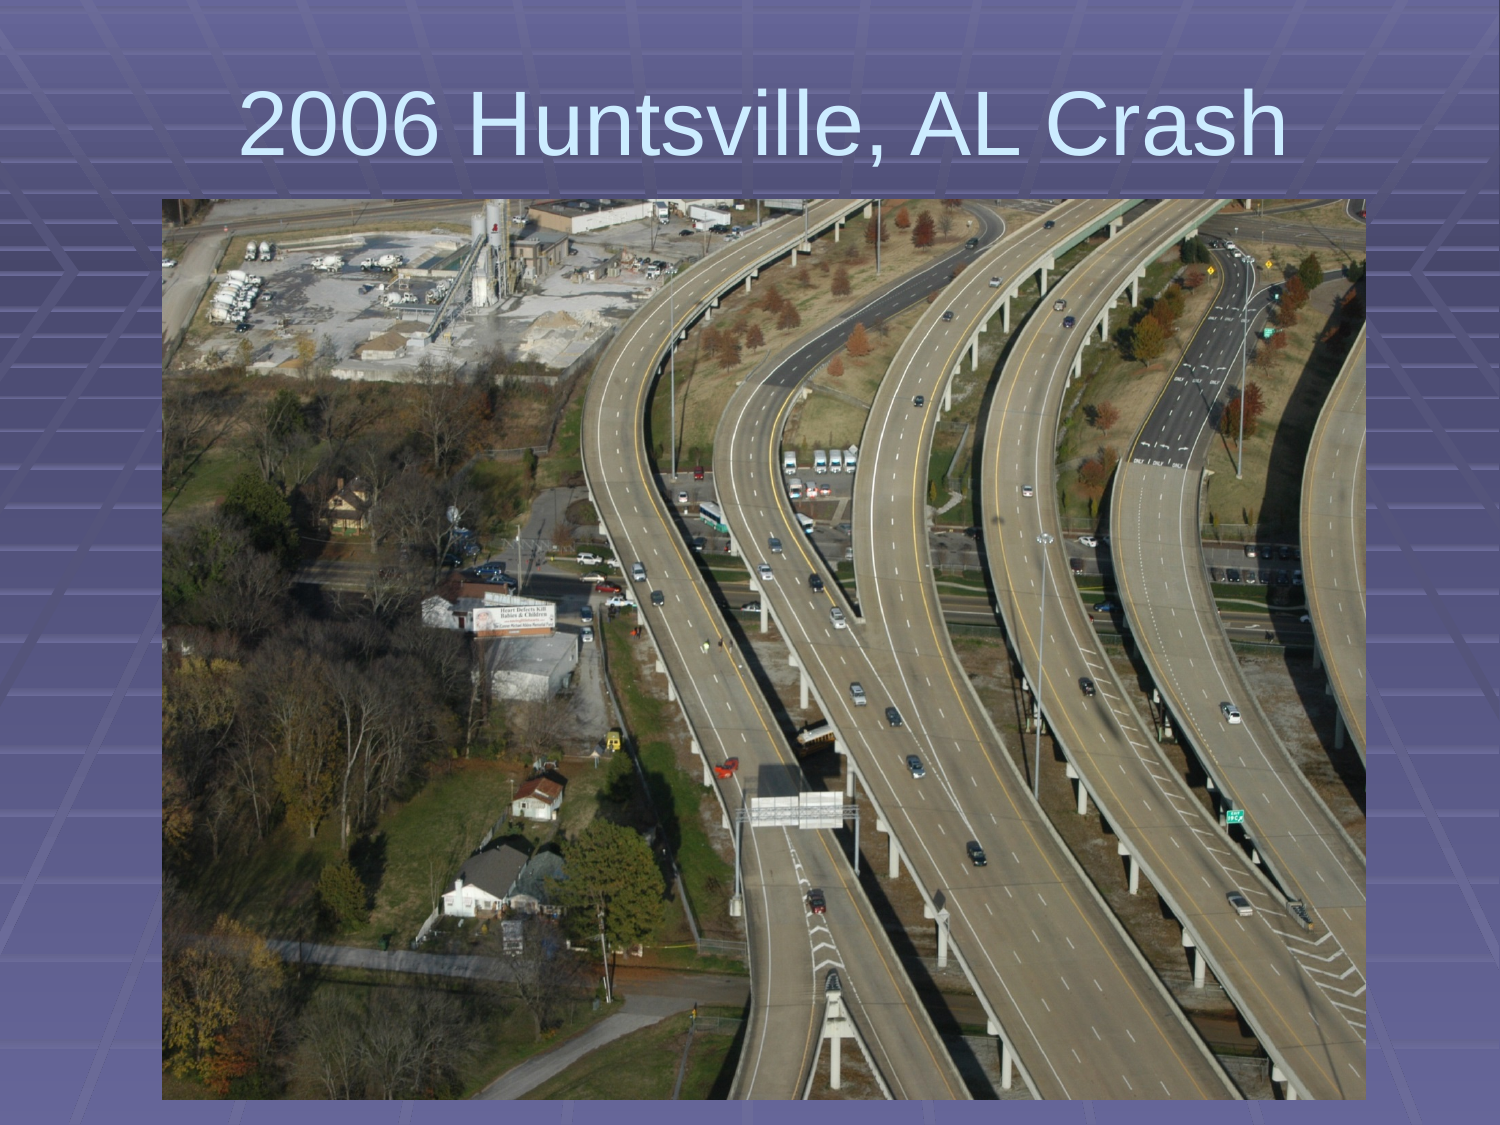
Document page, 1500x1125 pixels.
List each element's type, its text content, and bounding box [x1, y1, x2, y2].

title 2006 Huntsville, AL Crash [89, 24, 1439, 213]
picture [162, 199, 1366, 1101]
